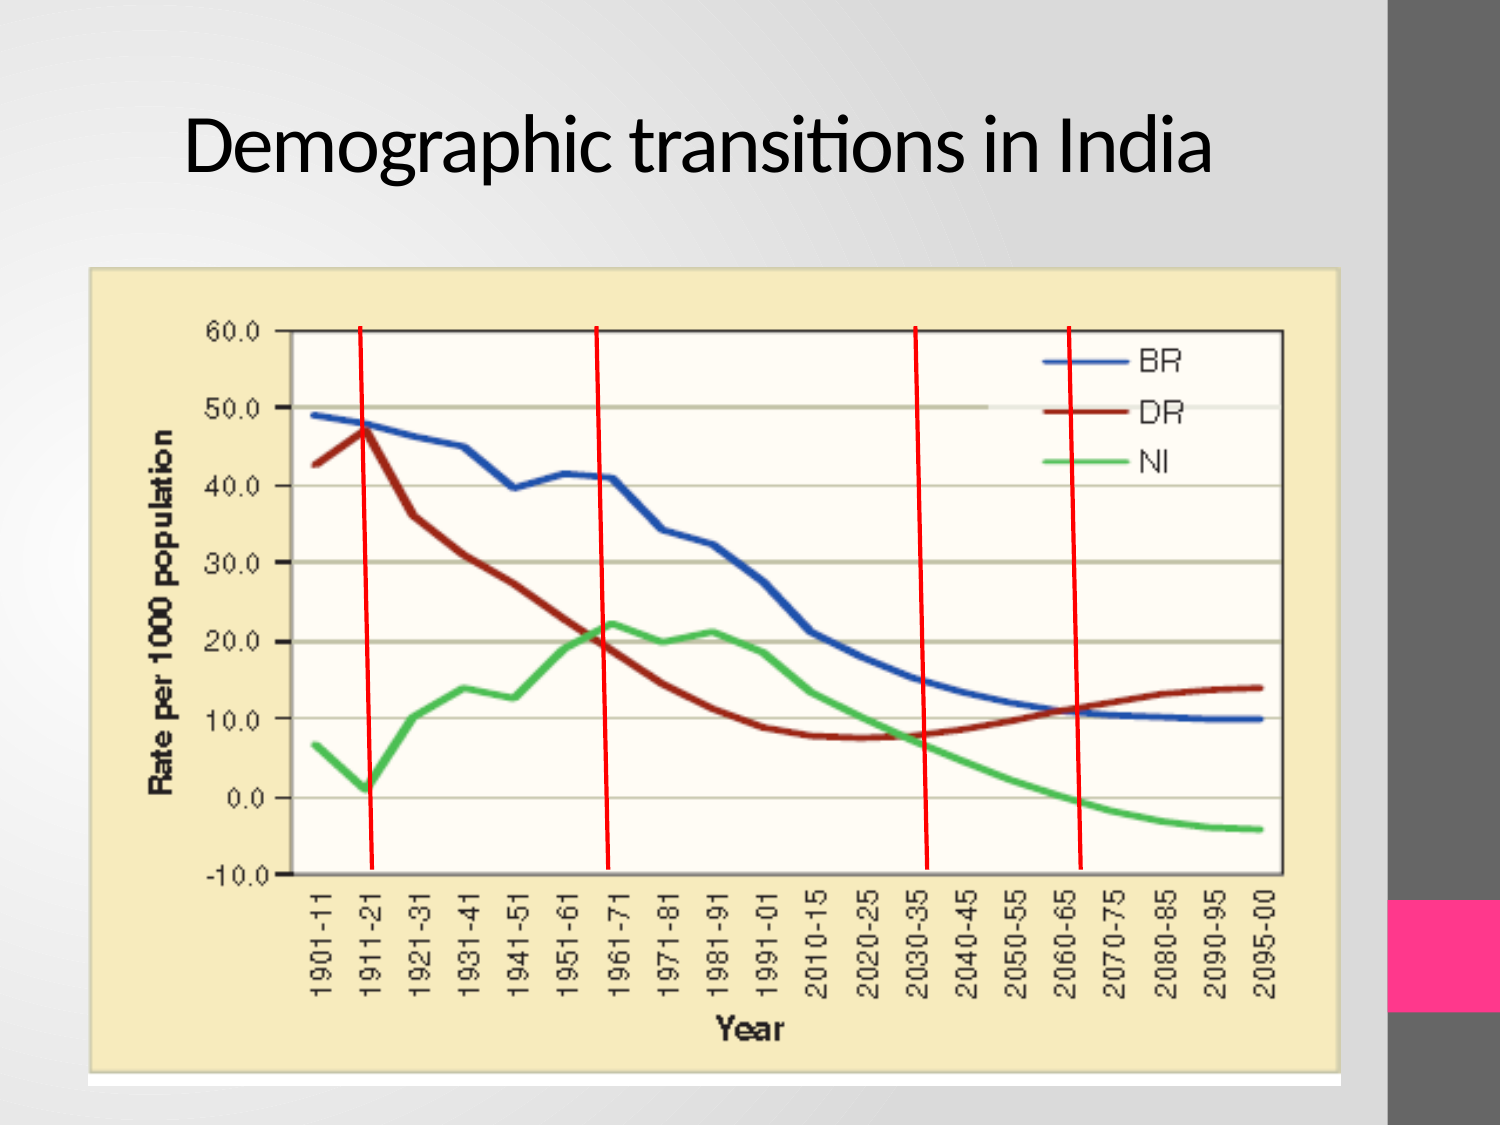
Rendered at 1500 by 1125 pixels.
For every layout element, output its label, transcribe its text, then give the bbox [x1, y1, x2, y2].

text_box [359, 325, 373, 871]
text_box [914, 325, 928, 871]
title Demographic transitions in India [75, 45, 1325, 233]
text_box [595, 325, 609, 871]
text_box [1068, 325, 1082, 871]
picture [87, 266, 1342, 1086]
